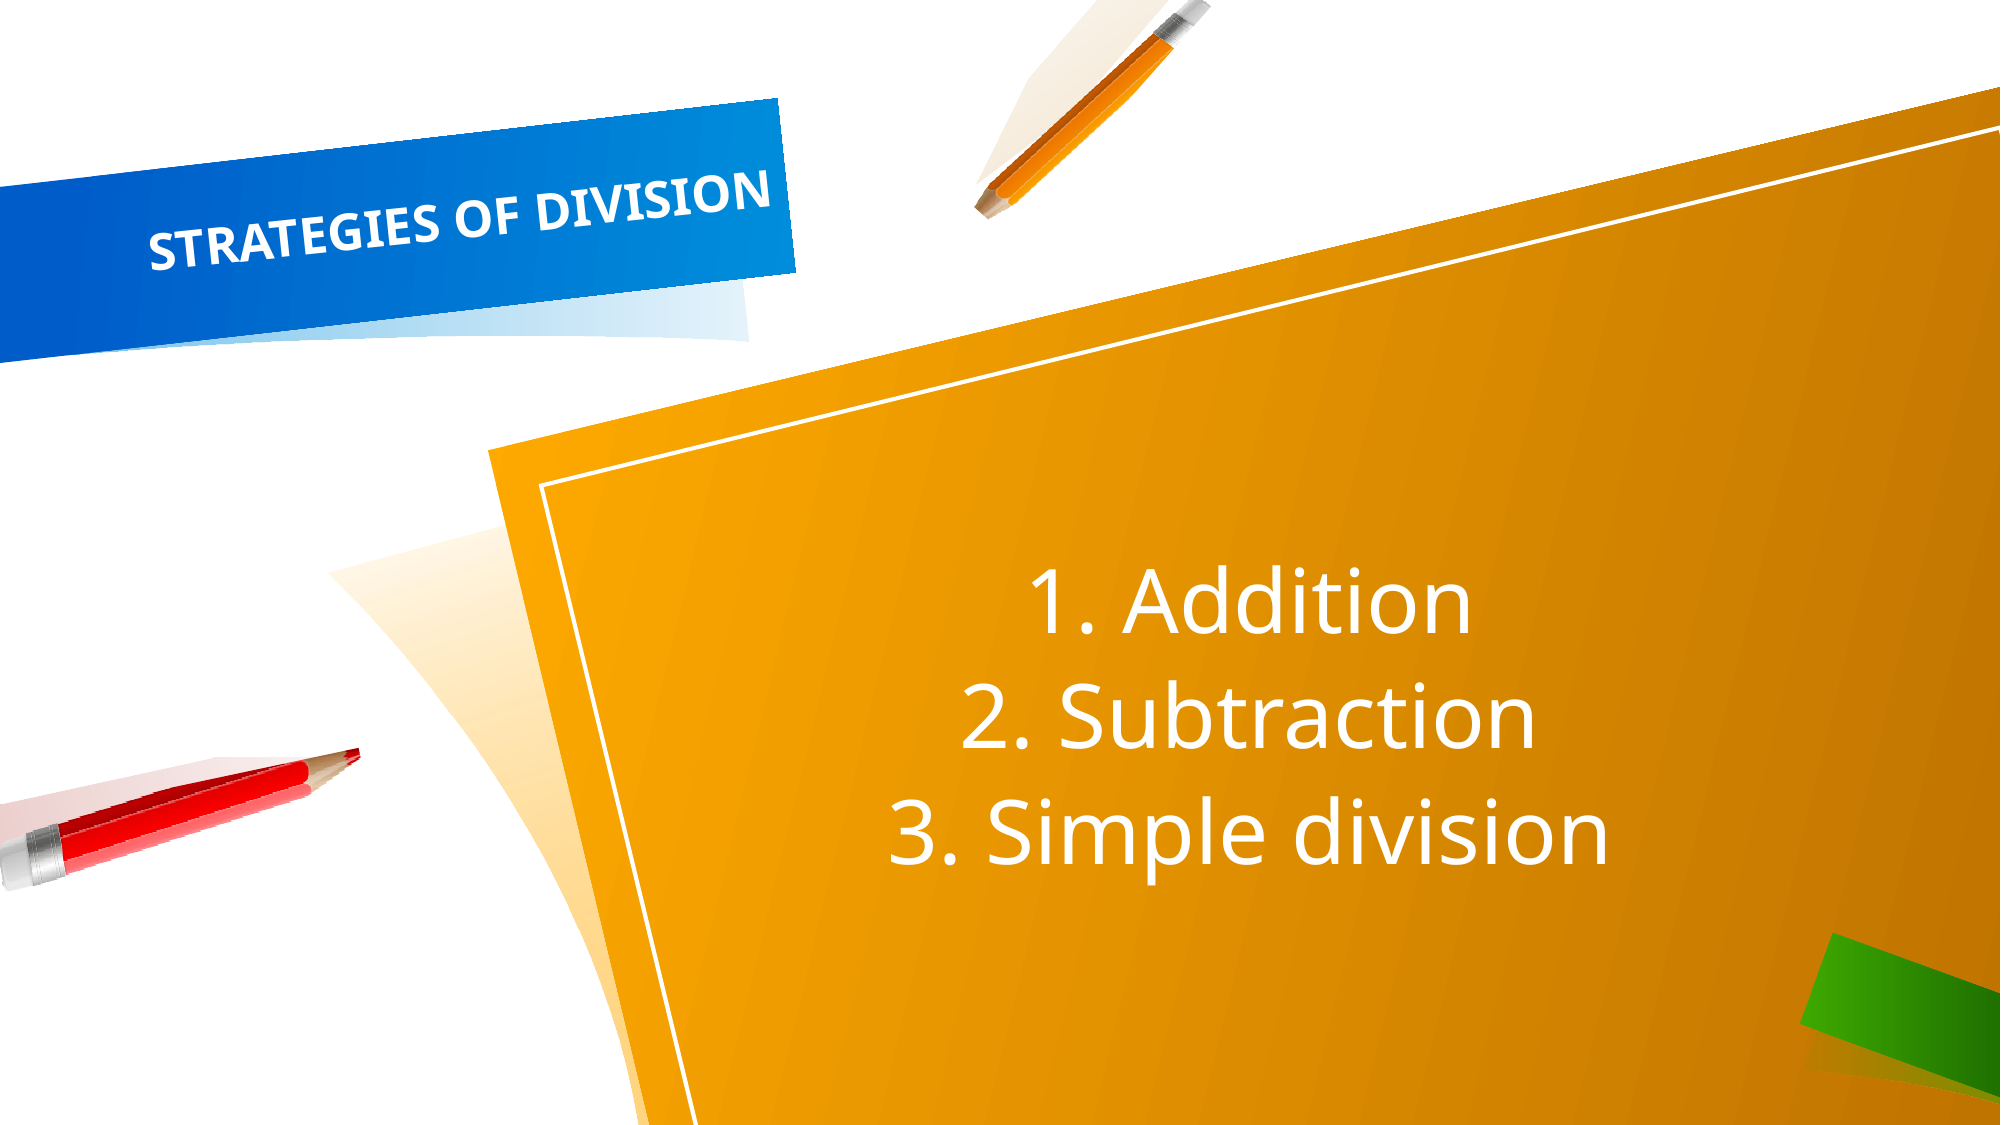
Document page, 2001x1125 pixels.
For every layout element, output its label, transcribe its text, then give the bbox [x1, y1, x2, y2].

list 1. Addition 2. Subtraction 3. Simple division [649, 548, 1851, 893]
title STRATEGIES OF DIVISION [127, 129, 803, 314]
picture [0, 747, 373, 894]
picture [956, 0, 1217, 237]
